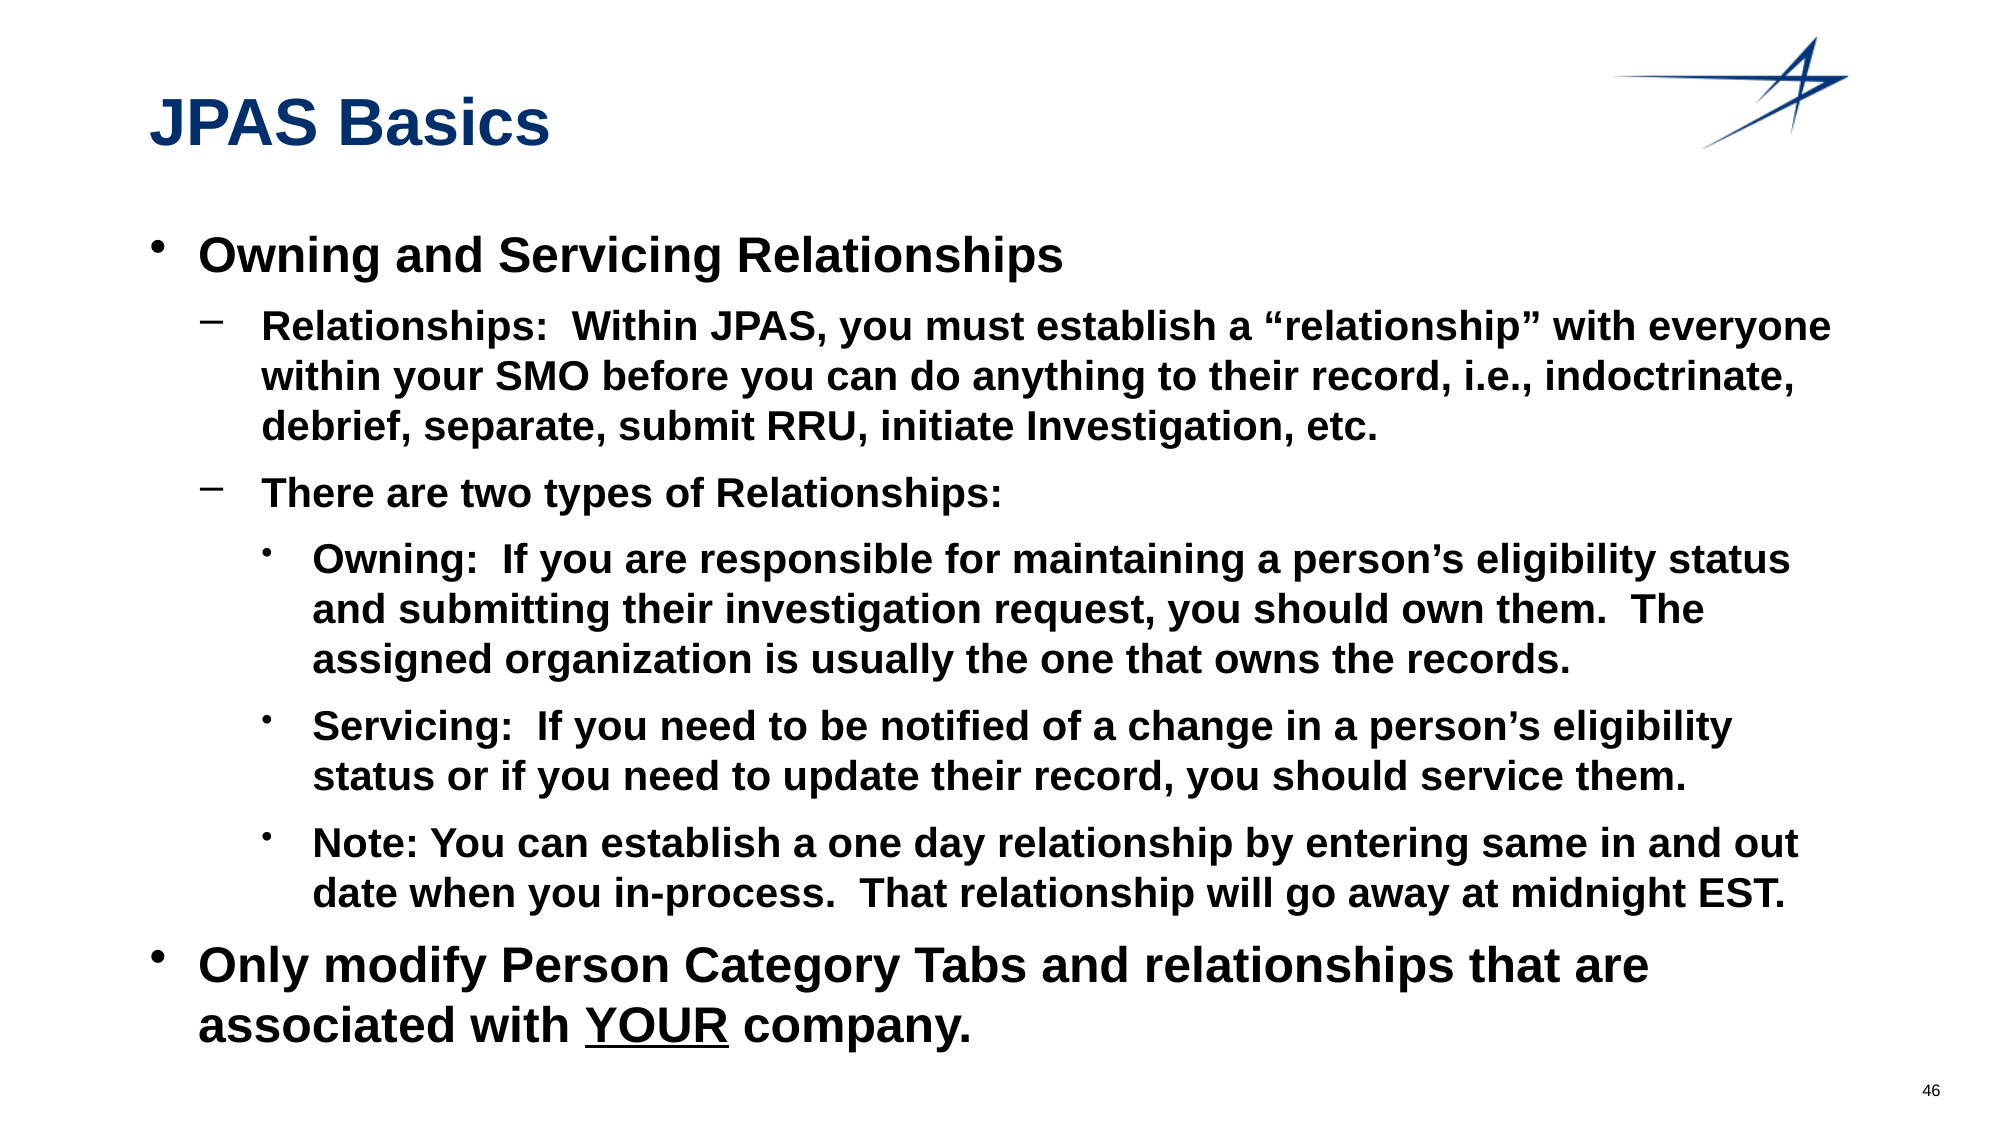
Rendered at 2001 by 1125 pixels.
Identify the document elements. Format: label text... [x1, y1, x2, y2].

list Owning and Servicing Relationships Relationships: Within JPAS, you must establish a “relationship” with everyone within your SMO before you can do anything to their record, i.e., indoctrinate, debrief, separate, submit RRU, initiate Investigation, etc. There are two types of Relationships: Owning: If you are responsible for maintaining a person’s eligibility status and submitting their investigation request, you should own them. The assigned organization is usually the one that owns the records. Servicing: If you need to be notified of a change in a person’s eligibility status or if you need to update their record, you should service them. Note: You can establish a one day relationship by entering same in and out date when you in-process. That relationship will go away at midnight EST. Only modify Person Category Tabs and relationships that are associated with YOUR company. [148, 221, 1849, 1061]
title JPAS Basics [148, 74, 1602, 163]
